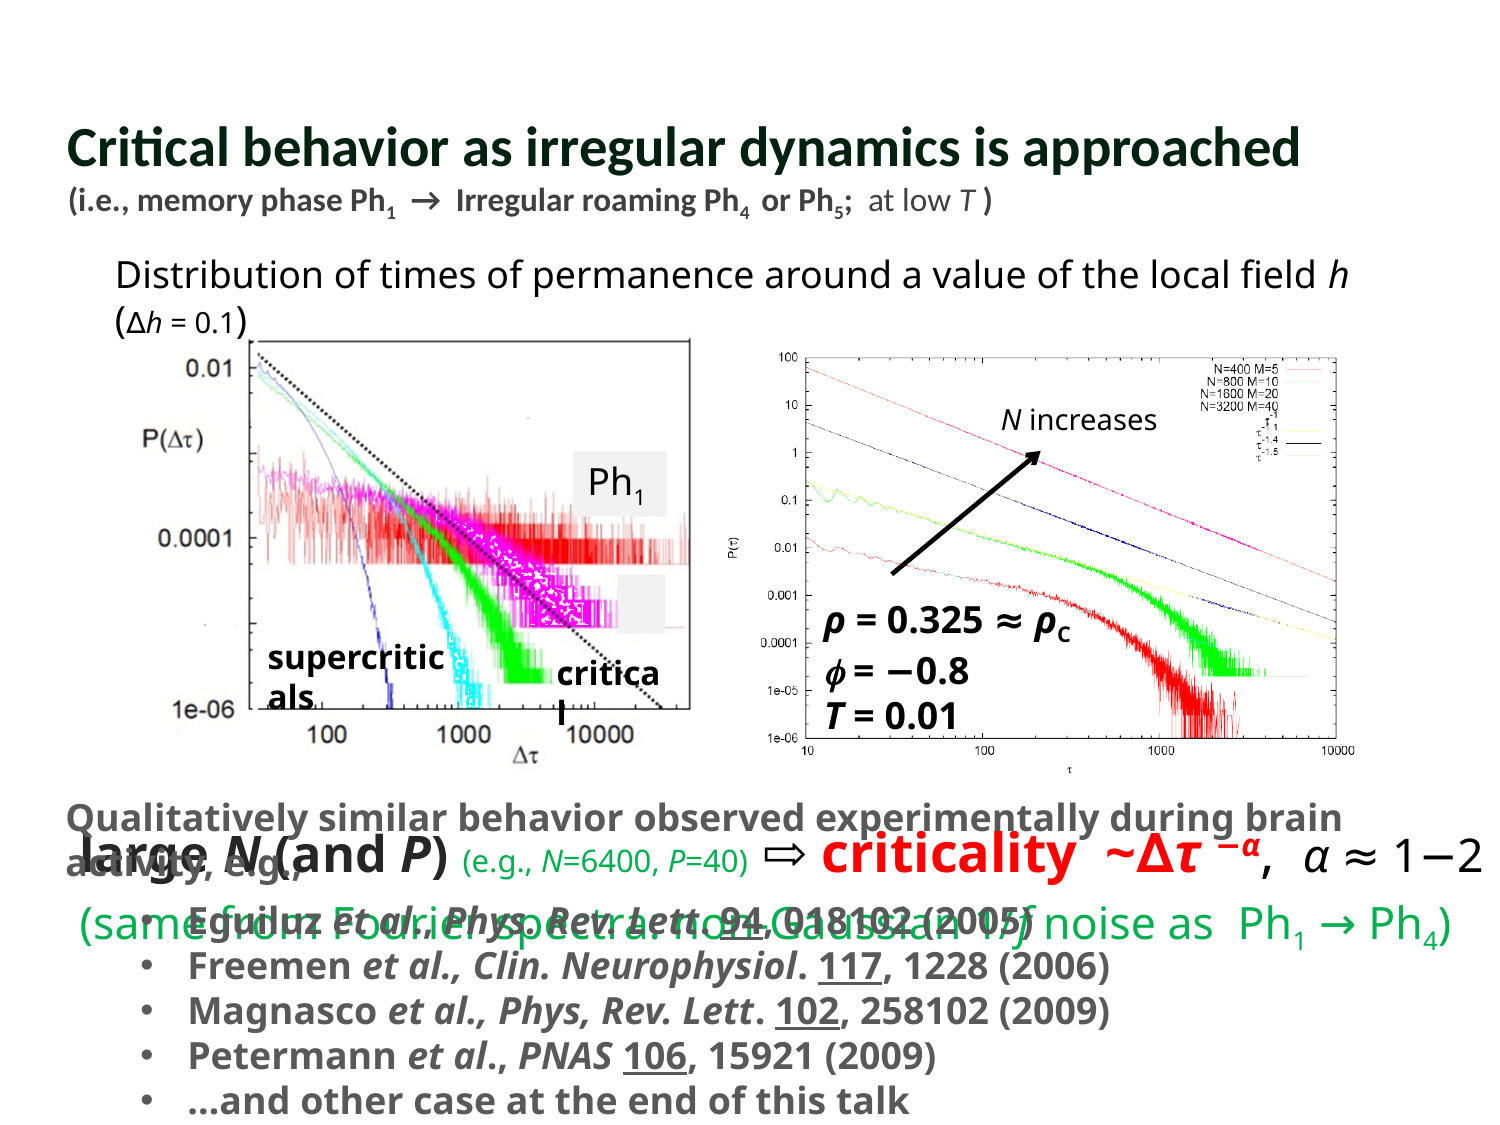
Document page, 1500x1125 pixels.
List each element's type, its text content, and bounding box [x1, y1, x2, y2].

picture [714, 331, 1368, 776]
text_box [891, 450, 1041, 575]
text_box Distribution of times of permanence around a value of the local field h (∆h = 0.1) [100, 243, 1424, 349]
text_box Qualitatively similar behavior observed experimentally during brain activity, e.g., Eguiluz et al., Phys. Rev. Lett. 94, 018102 (2005) Freemen et al., Clin. Neurophysiol. 117, 1228 (2006) Magnasco et al., Phys, Rev. Lett. 102, 258102 (2009) Petermann et al., PNAS 106, 15921 (2009) …and other case at the end of this talk [50, 786, 1500, 1125]
picture [135, 329, 702, 773]
title Critical behavior as irregular dynamics is approached (i.e., memory phase Ph1 → Irregular roaming Ph4 or Ph5; at low T ) [53, 101, 1500, 232]
